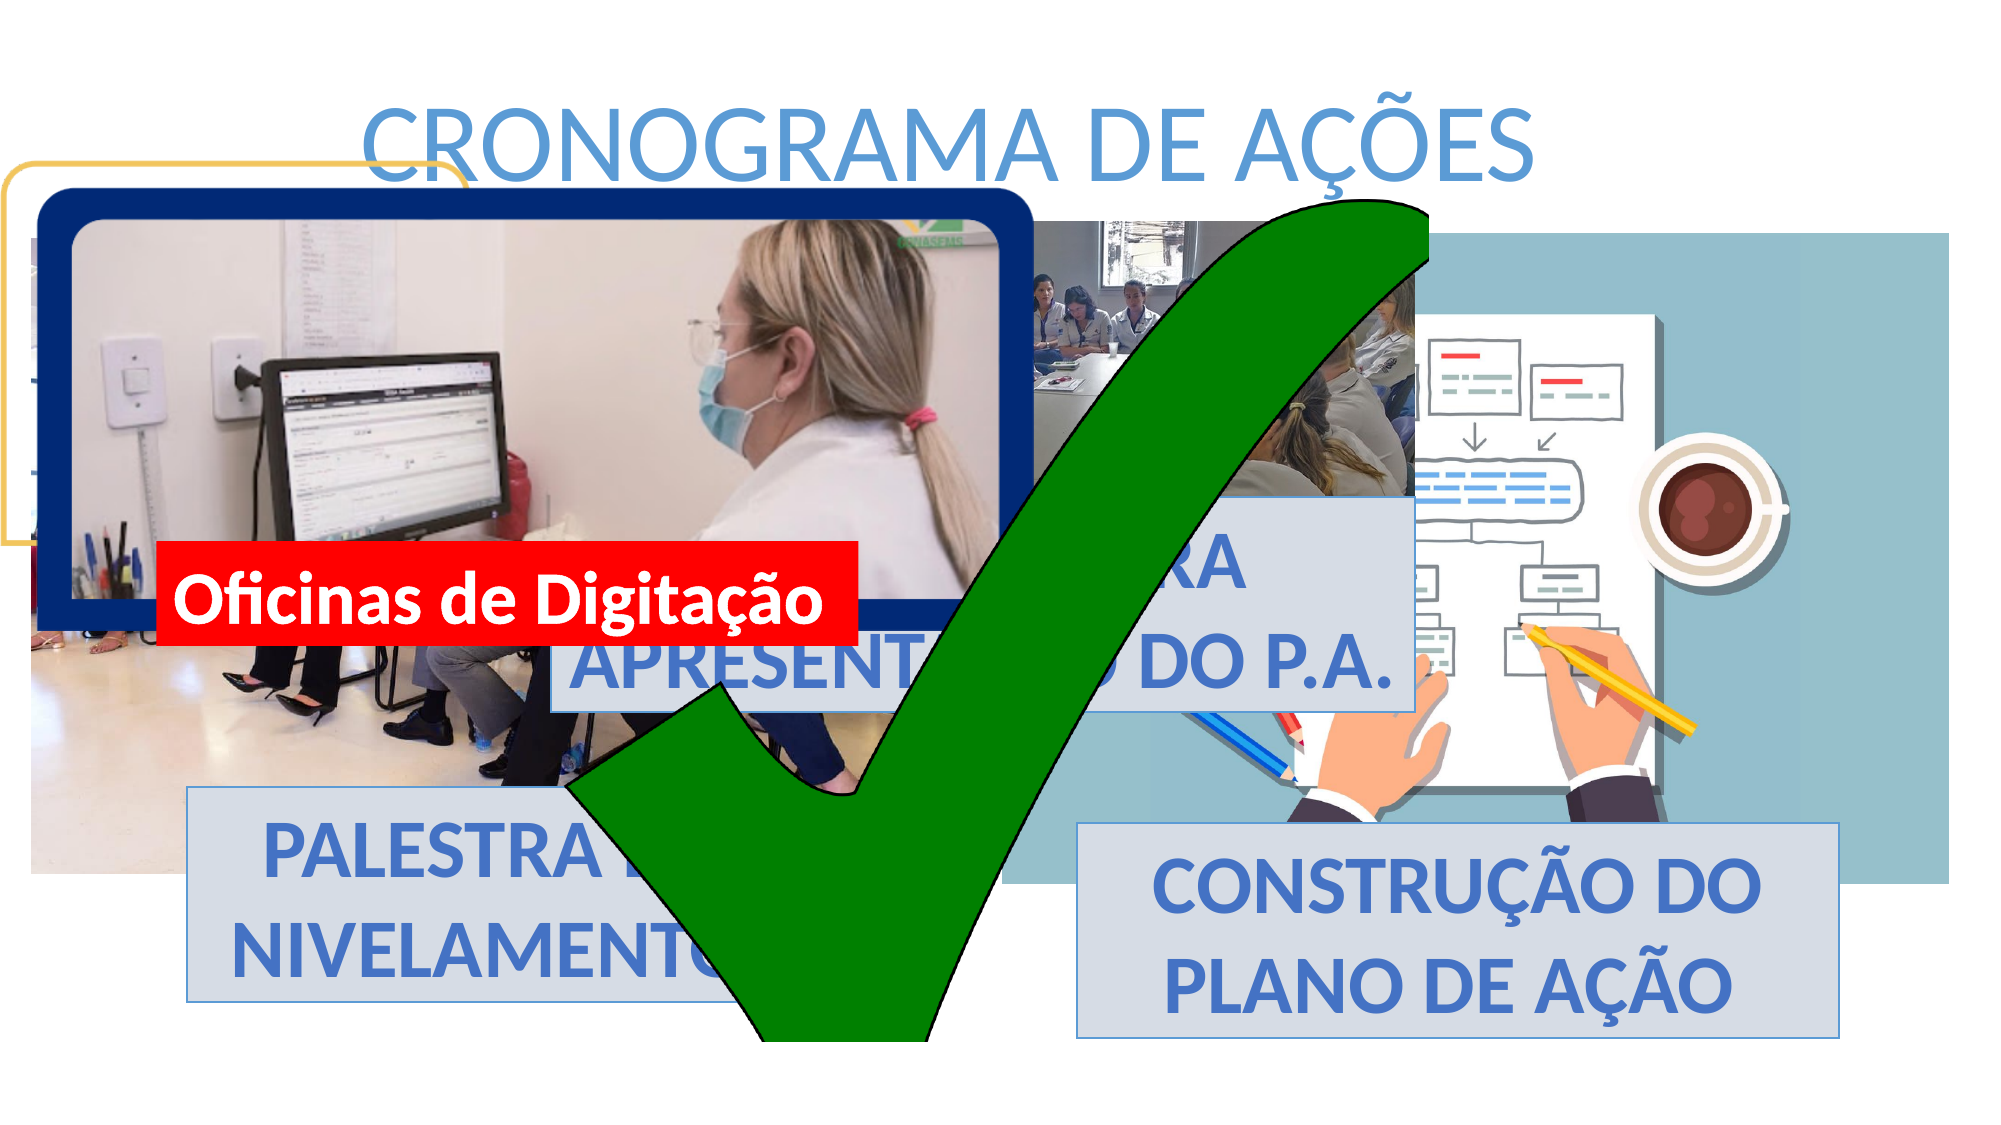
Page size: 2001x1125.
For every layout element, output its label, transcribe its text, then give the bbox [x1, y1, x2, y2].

text_box CONSTRUÇÃO DO PLANO DE AÇÃO [1429, 885, 1840, 1039]
picture [0, 160, 1949, 1042]
text_box CRONOGRAMA DE AÇÕES [345, 62, 1579, 212]
text_box PALESTRA DE NIVELAMENTO [186, 874, 554, 1003]
